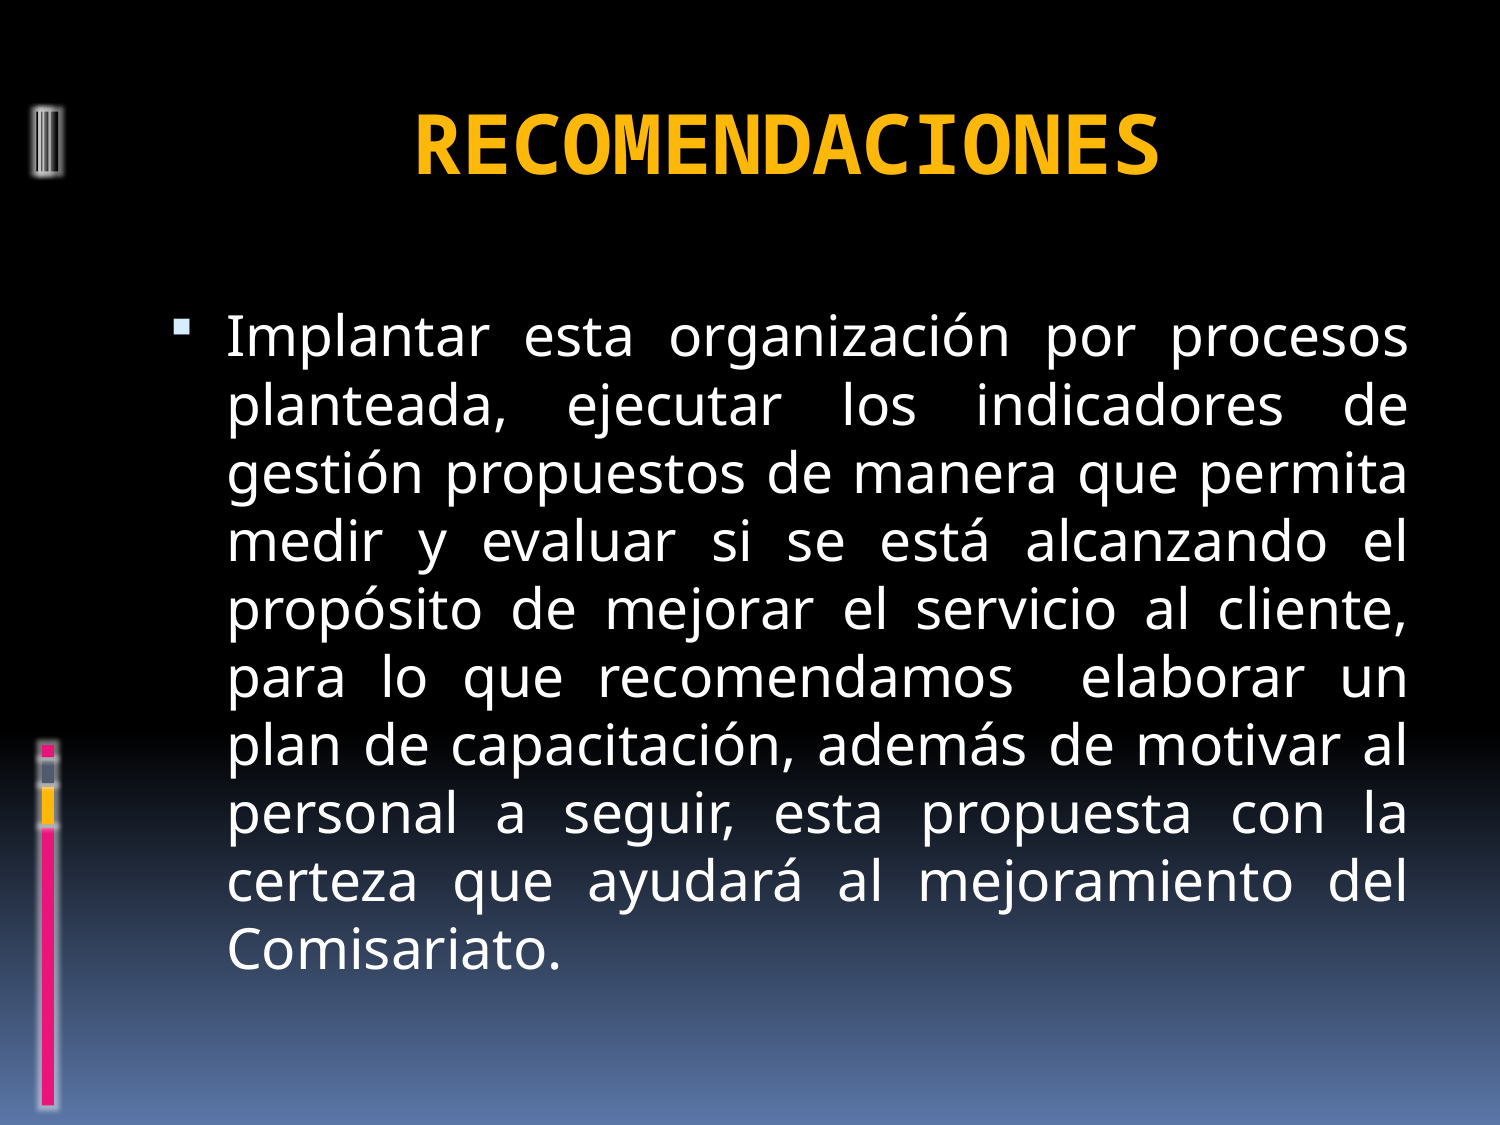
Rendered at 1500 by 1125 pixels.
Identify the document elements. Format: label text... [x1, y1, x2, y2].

title RECOMENDACIONES [150, 83, 1425, 234]
list Implantar esta organización por procesos planteada, ejecutar los indicadores de gestión propuestos de manera que permita medir y evaluar si se está alcanzando el propósito de mejorar el servicio al cliente, para lo que recomendamos elaborar un plan de capacitación, además de motivar al personal a seguir, esta propuesta con la certeza que ayudará al mejoramiento del Comisariato. [150, 292, 1425, 1043]
